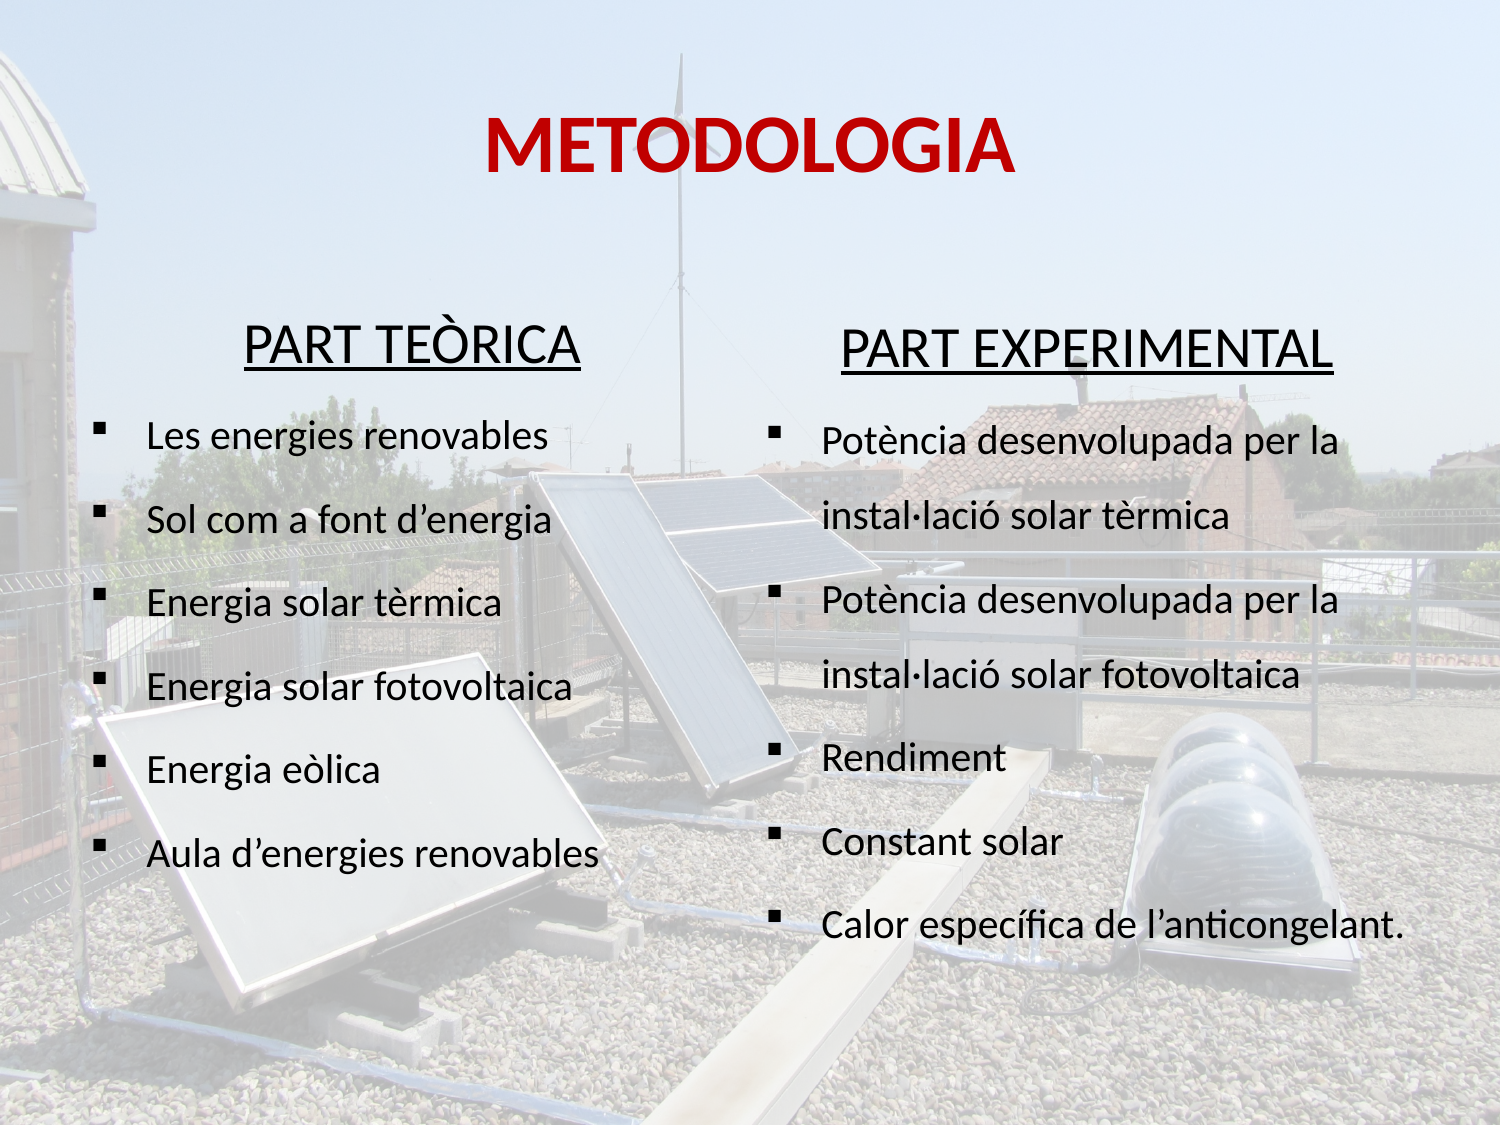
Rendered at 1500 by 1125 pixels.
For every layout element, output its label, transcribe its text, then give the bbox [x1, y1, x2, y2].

title METODOLOGIA [75, 45, 1425, 233]
list PART TEÒRICA Les energies renovables Sol com a font d’energia Energia solar tèrmica Energia solar fotovoltaica Energia eòlica Aula d’energies renovables [75, 262, 750, 1005]
text_box PART EXPERIMENTAL Potència desenvolupada per la instal·lació solar tèrmica Potència desenvolupada per la instal·lació solar fotovoltaica Rendiment Constant solar Calor específica de l’anticongelant. [749, 267, 1425, 1010]
